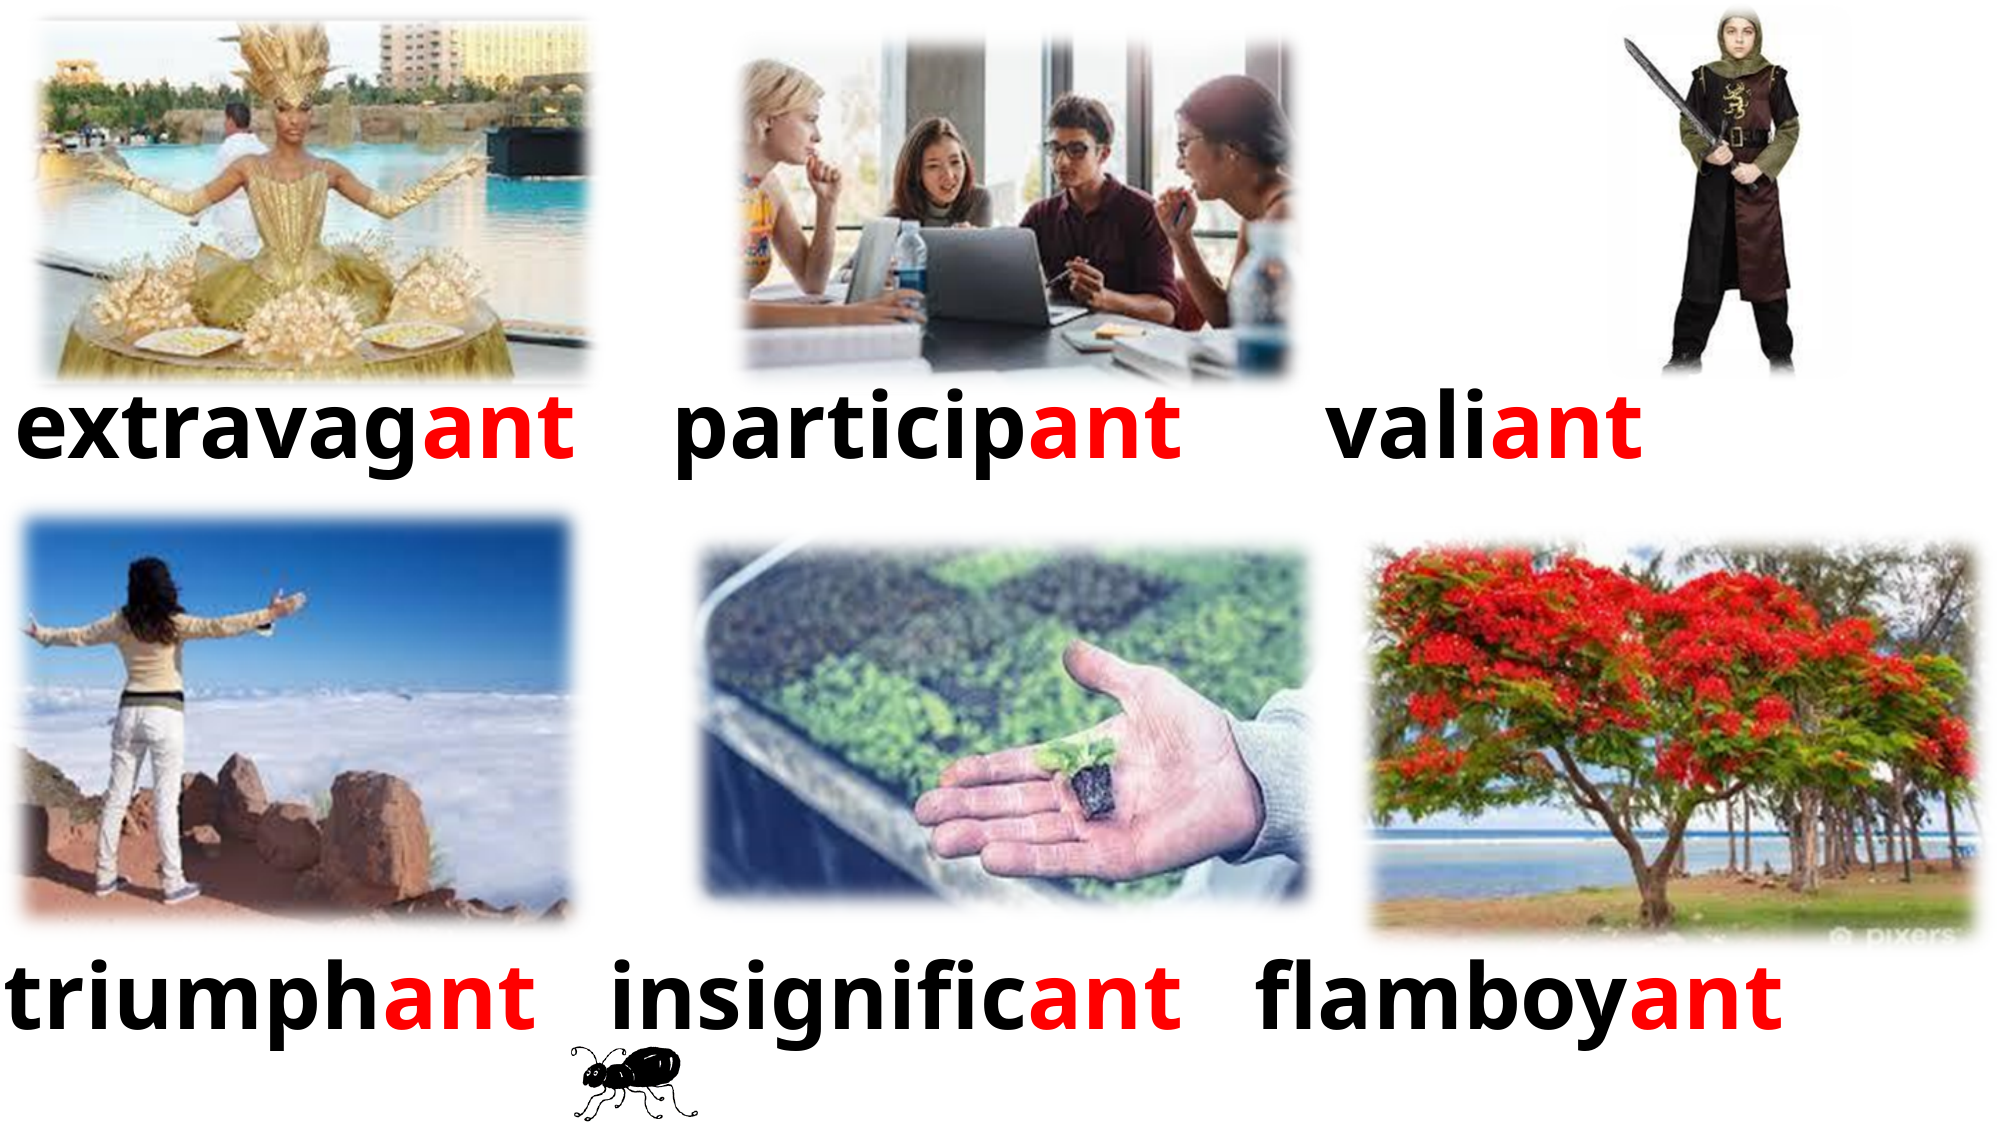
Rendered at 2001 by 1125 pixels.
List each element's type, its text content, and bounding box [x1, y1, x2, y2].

picture [1349, 526, 1997, 957]
picture [680, 526, 1329, 923]
text_box extravagant participant valiant [0, 359, 1982, 485]
picture [565, 1032, 701, 1125]
picture [725, 24, 1310, 399]
text_box triumphant insignificant flamboyant [0, 910, 2000, 1060]
picture [0, 494, 595, 943]
picture [1602, 0, 1857, 384]
picture [22, 8, 606, 397]
